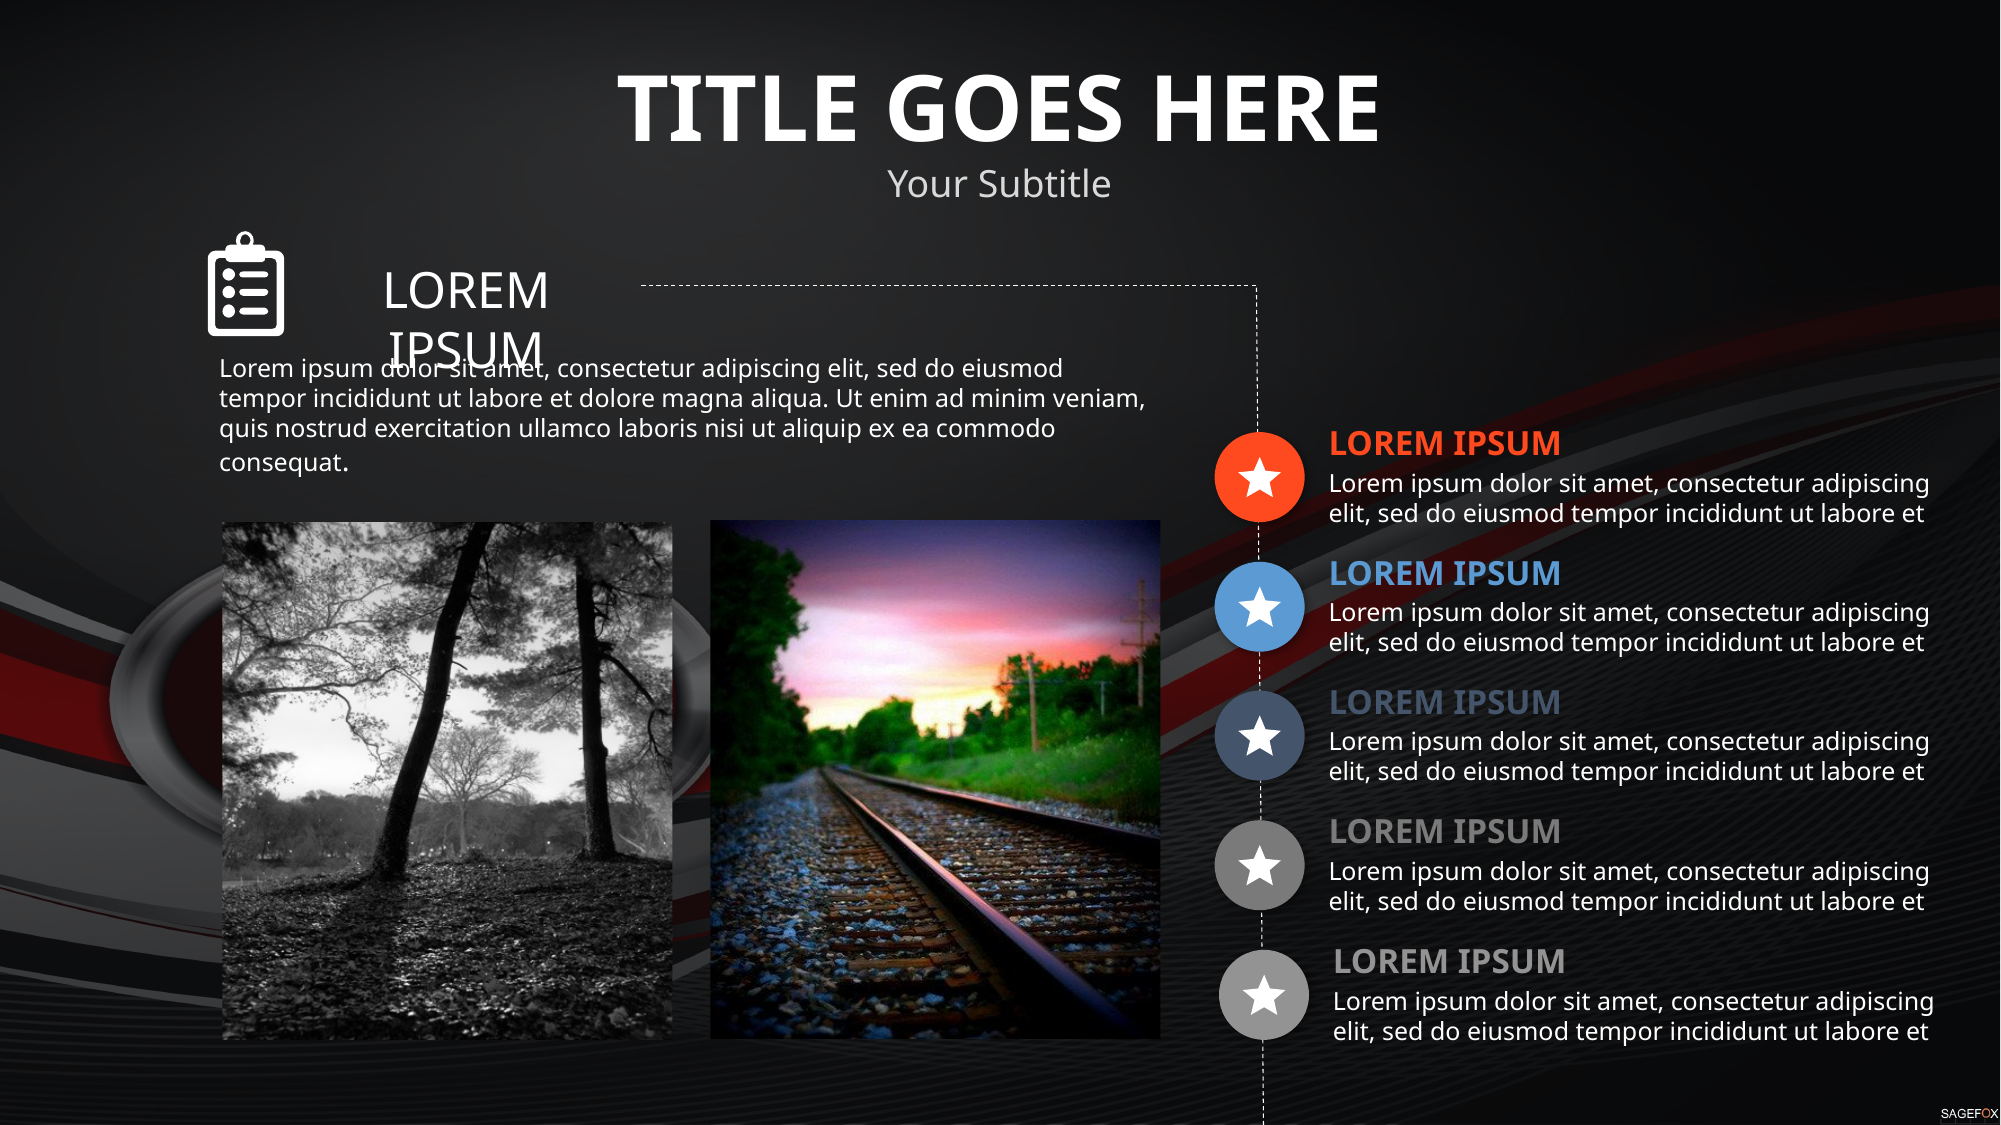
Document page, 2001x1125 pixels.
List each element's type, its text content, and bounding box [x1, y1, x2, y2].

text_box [1214, 820, 1305, 911]
text_box Lorem ipsum dolor sit amet, consectetur adipiscing elit, sed do eiusmod tempor incididunt ut labore et dolore magna aliqua. Ut enim ad minim veniam, quis nostrud exercitation ullamco laboris nisi ut aliquip ex ea commodo consequat. [204, 344, 1168, 485]
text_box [1256, 523, 1264, 561]
text_box LOREM IPSUM Lorem ipsum dolor sit amet, consectetur adipiscing elit, sed do eiusmod tempor incididunt ut labore et [1318, 546, 1953, 662]
text_box [221, 521, 673, 1041]
text_box LOREM IPSUM Lorem ipsum dolor sit amet, consectetur adipiscing elit, sed do eiusmod tempor incididunt ut labore et [1318, 805, 1953, 921]
text_box LOREM IPSUM Lorem ipsum dolor sit amet, consectetur adipiscing elit, sed do eiusmod tempor incididunt ut labore et [1318, 675, 1953, 791]
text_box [1256, 652, 1264, 690]
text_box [1214, 561, 1305, 652]
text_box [207, 231, 285, 337]
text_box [1214, 690, 1305, 781]
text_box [1256, 287, 1264, 432]
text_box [1214, 432, 1305, 523]
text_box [1218, 949, 1309, 1040]
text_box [1256, 1040, 1264, 1125]
text_box [709, 520, 1161, 1039]
picture [0, 0, 2001, 1125]
text_box TITLE GOES HERE Your Subtitle [548, 42, 1452, 212]
text_box LOREM IPSUM Lorem ipsum dolor sit amet, consectetur adipiscing elit, sed do eiusmod tempor incididunt ut labore et [1322, 935, 1958, 1050]
text_box LOREM IPSUM Lorem ipsum dolor sit amet, consectetur adipiscing elit, sed do eiusmod tempor incididunt ut labore et [1318, 417, 1953, 533]
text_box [1256, 911, 1264, 949]
text_box LOREM IPSUM [292, 250, 642, 344]
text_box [1256, 781, 1264, 820]
